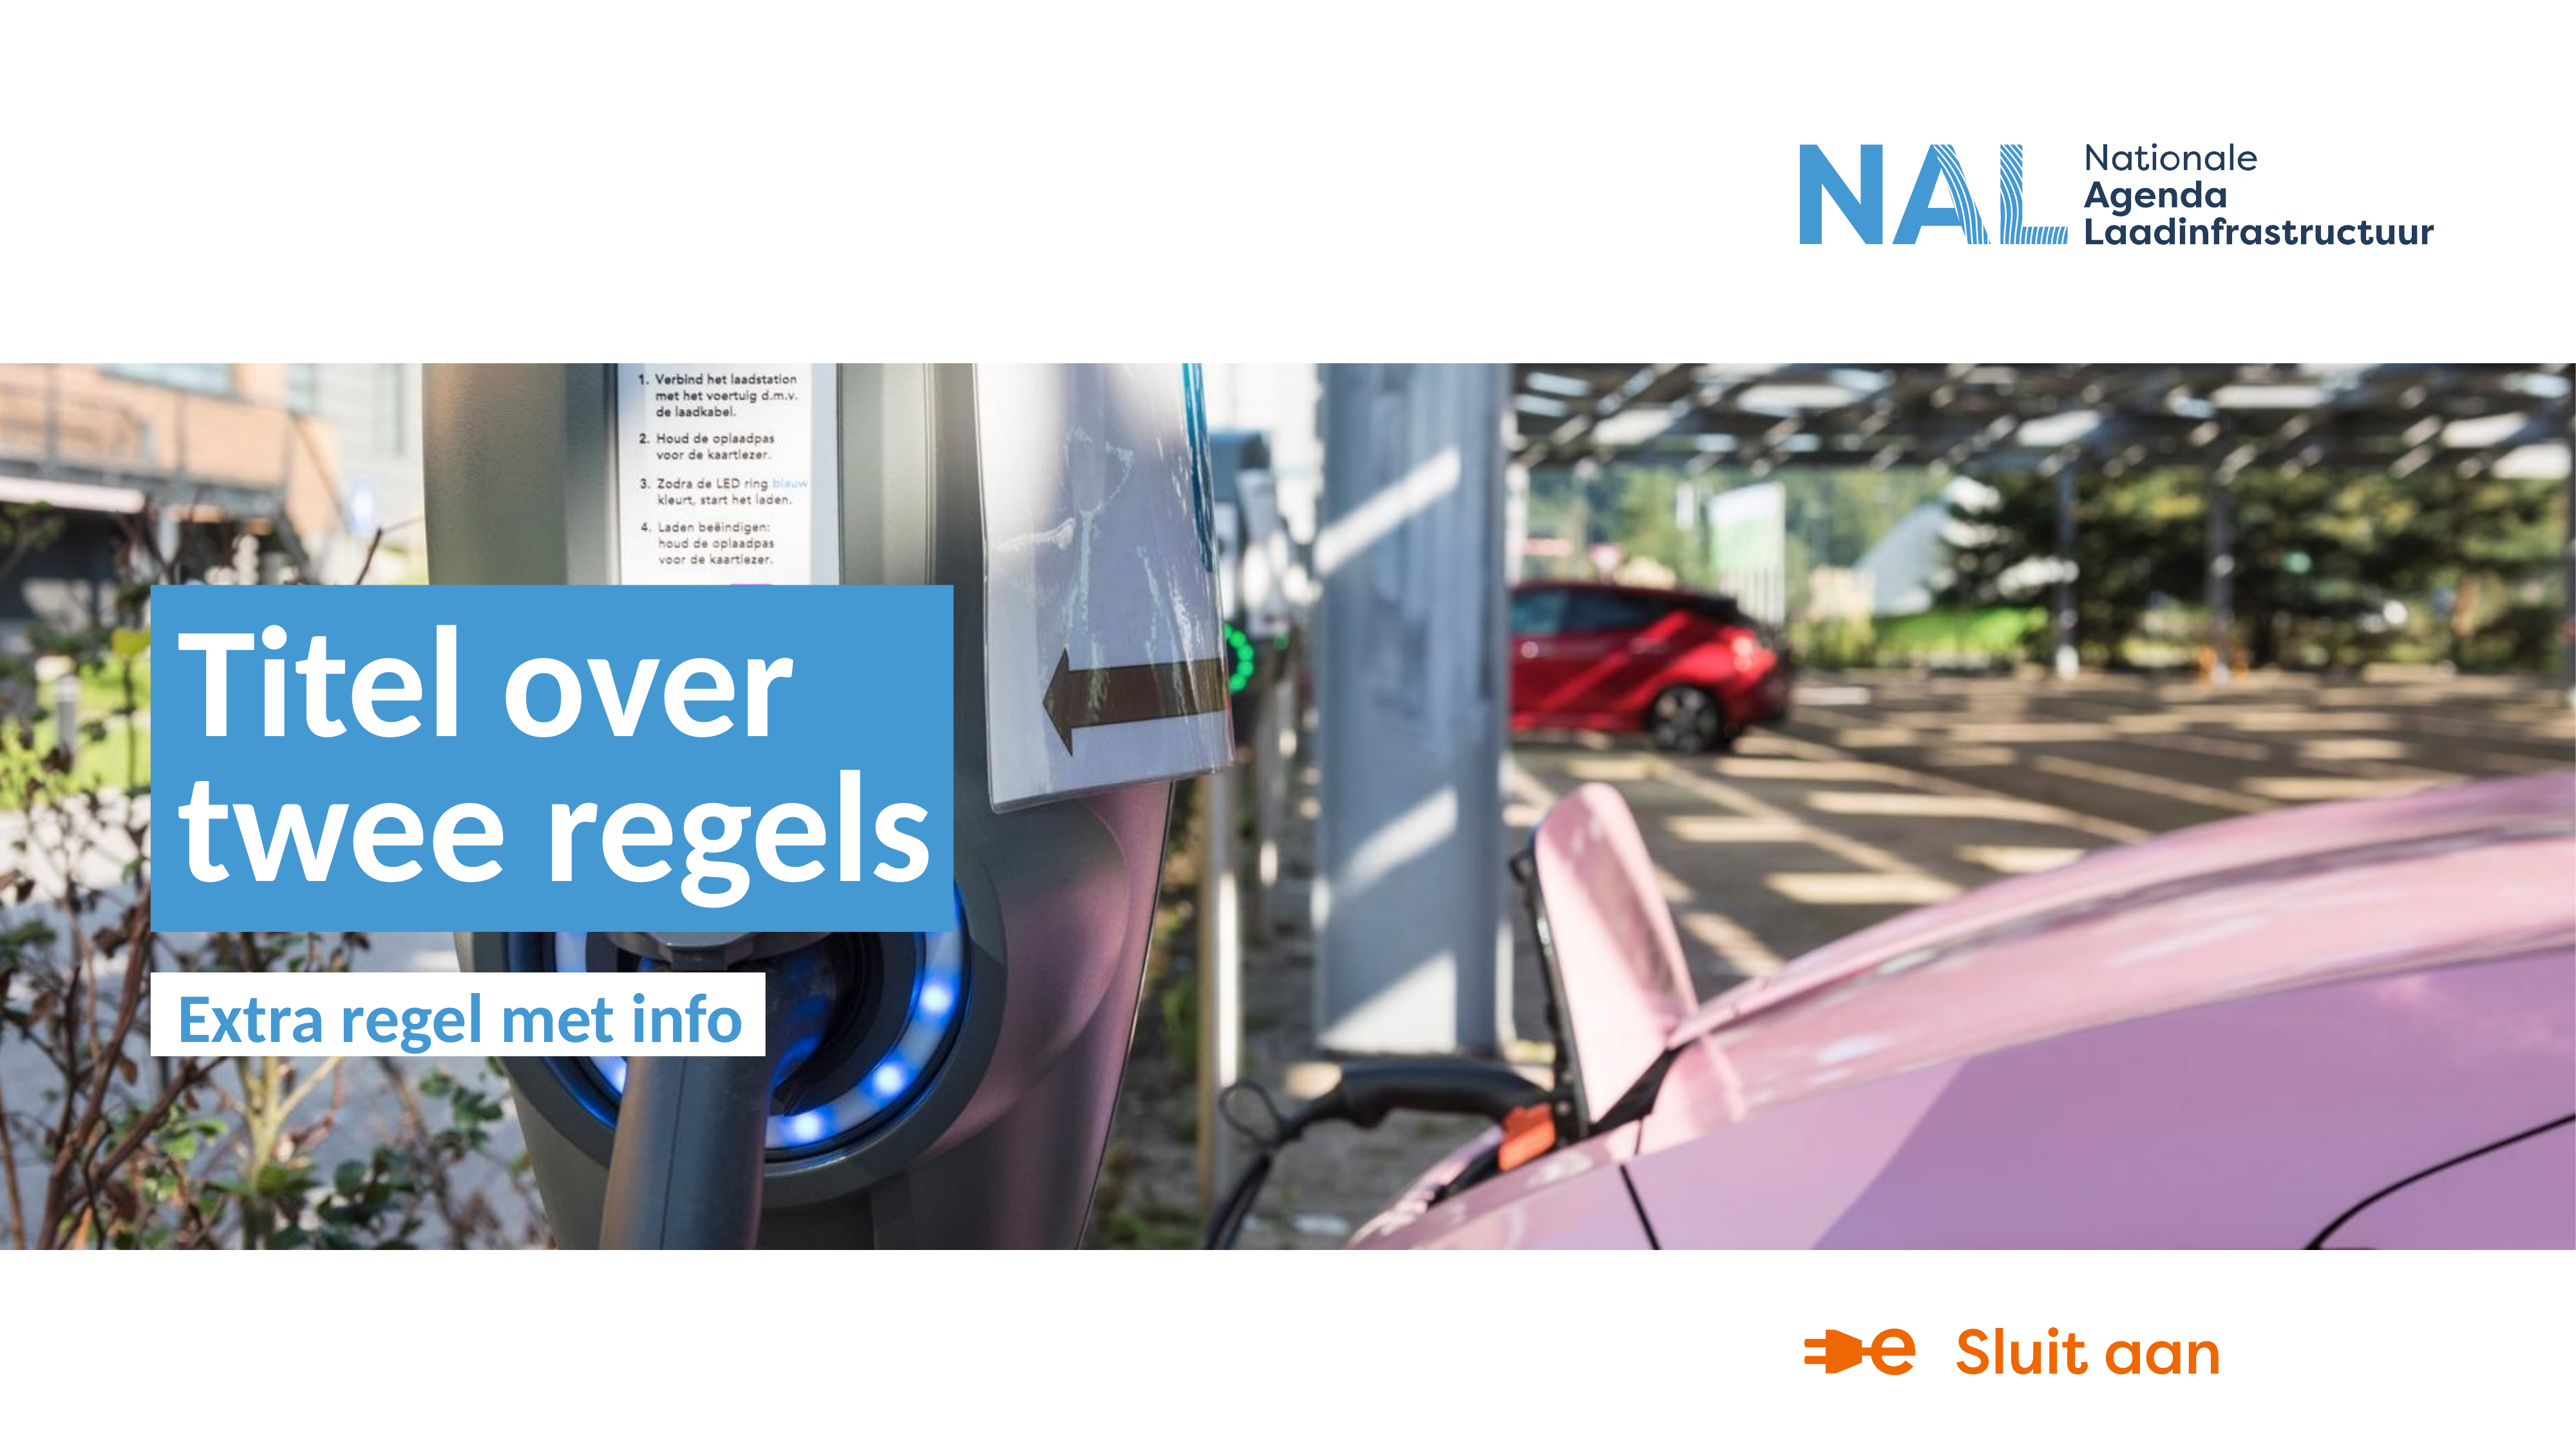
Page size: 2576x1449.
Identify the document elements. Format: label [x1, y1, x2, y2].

picture [1751, 80, 2476, 305]
picture [0, 363, 2576, 1250]
picture [1759, 1278, 2263, 1426]
